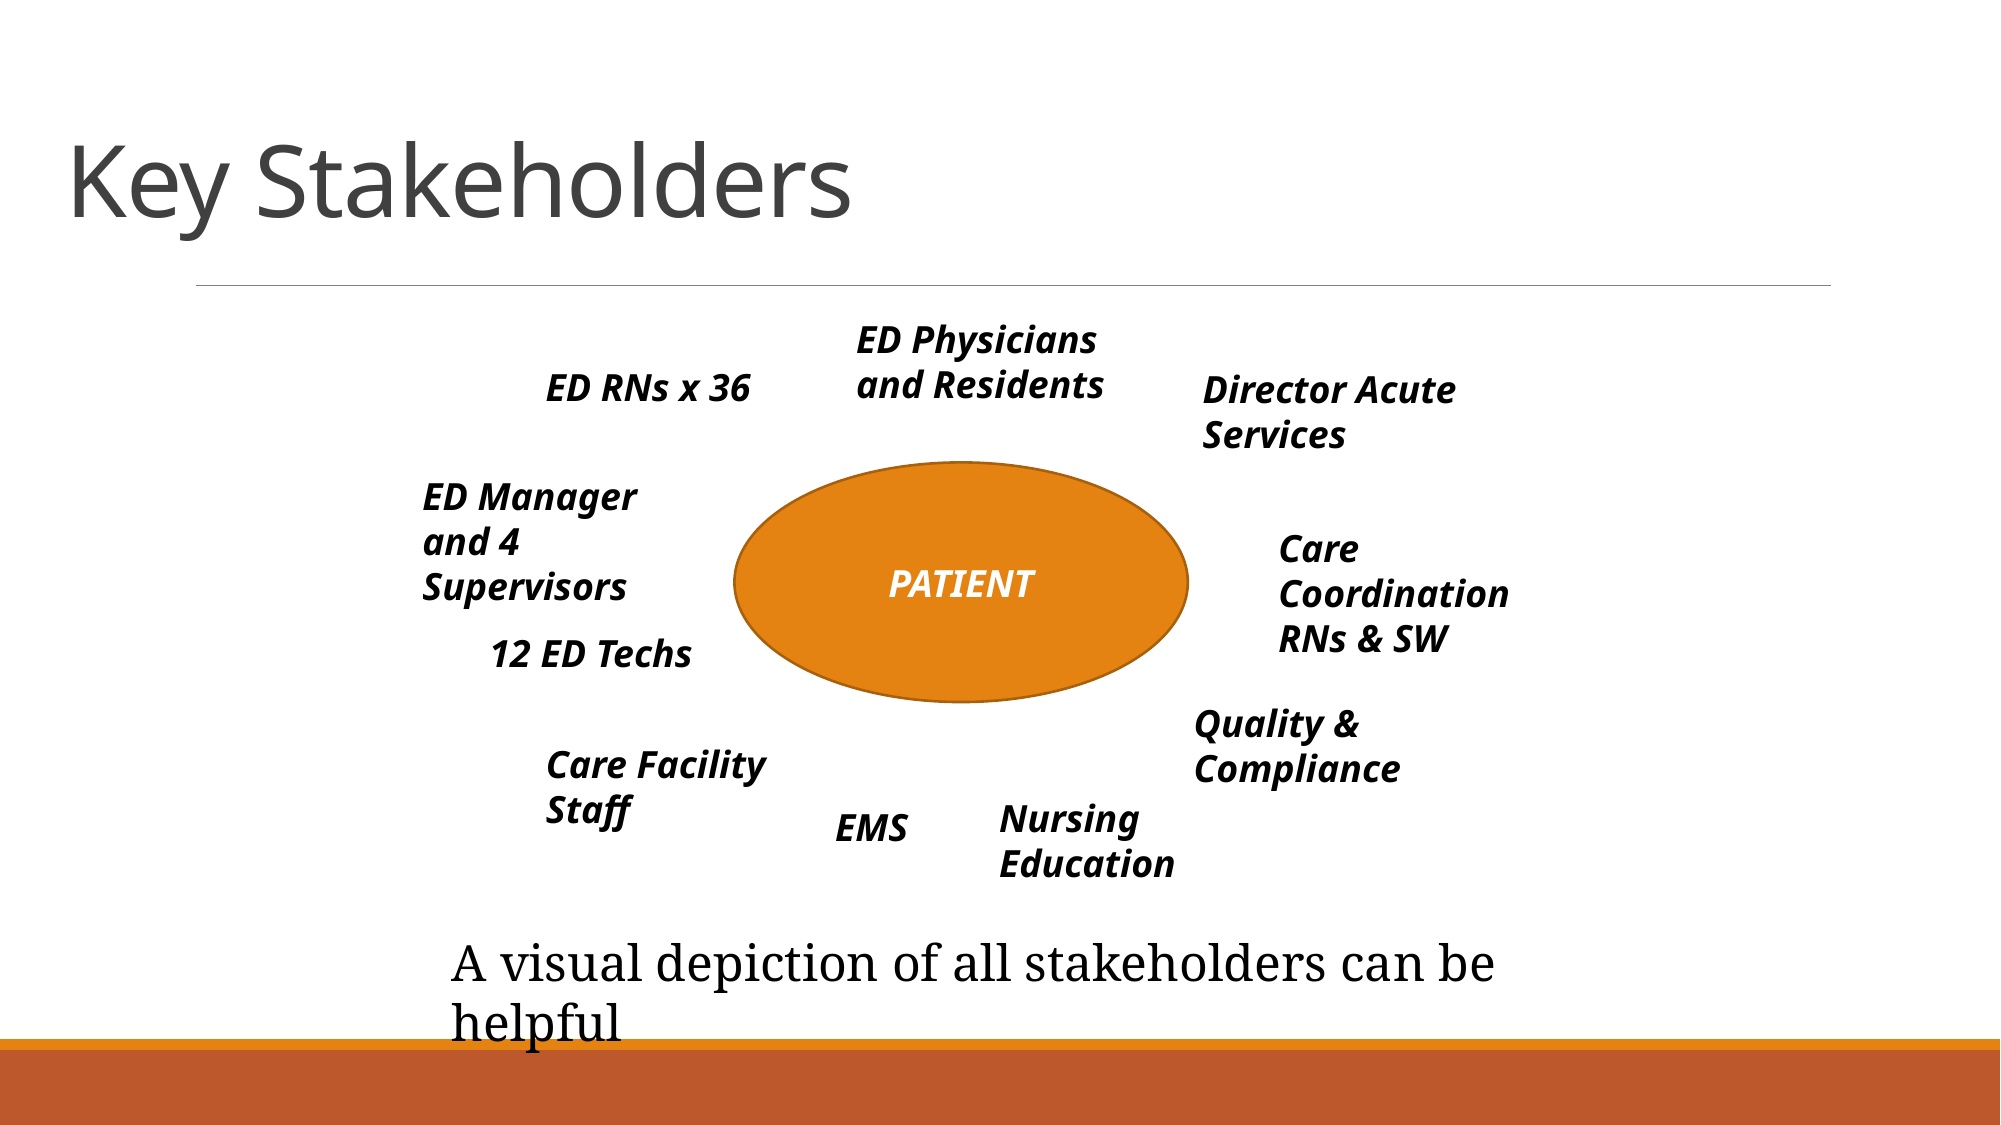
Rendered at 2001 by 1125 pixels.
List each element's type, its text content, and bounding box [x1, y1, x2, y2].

text_box Nursing Education [984, 787, 1206, 893]
text_box PATIENT [733, 461, 1190, 704]
text_box ED RNs x 36 [530, 356, 788, 417]
text_box EMS [820, 796, 967, 857]
text_box A visual depiction of all stakeholders can be helpful [437, 924, 1532, 1105]
text_box 12 ED Techs [474, 623, 735, 683]
text_box ED Physicians and Residents [841, 309, 1135, 414]
text_box ED Manager and 4 Supervisors [407, 466, 728, 616]
text_box Care Facility Staff [531, 733, 848, 839]
title Key Stakeholders [50, 27, 1776, 246]
text_box Care Coordination RNs & SW [1263, 517, 1593, 668]
text_box Director Acute Services [1187, 358, 1535, 463]
text_box Quality & Compliance [1178, 692, 1526, 798]
